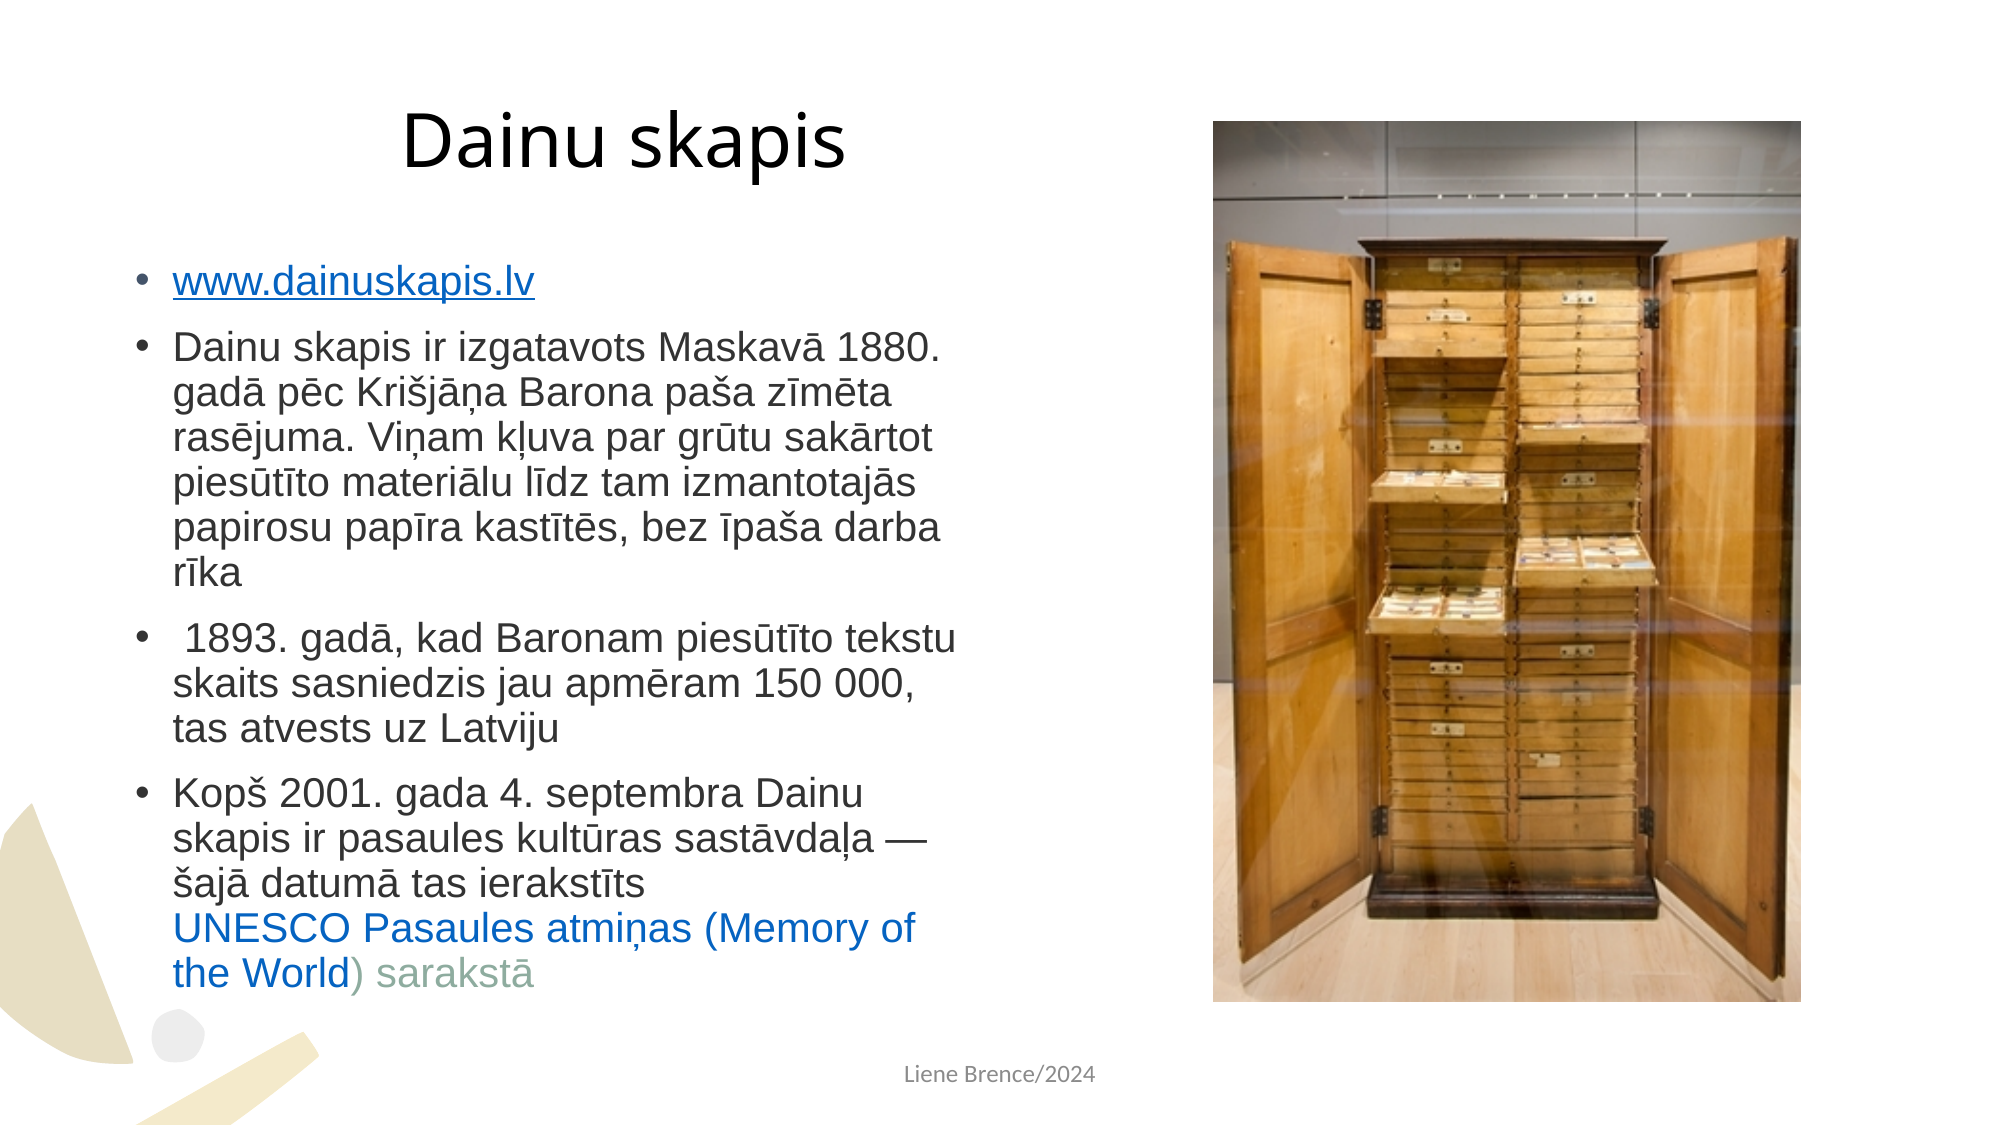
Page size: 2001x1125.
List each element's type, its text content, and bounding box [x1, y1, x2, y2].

list www.dainuskapis.lv Dainu skapis ir izgatavots Maskavā 1880. gadā pēc Krišjāņa Barona paša zīmēta rasējuma. Viņam kļuva par grūtu sakārtot piesūtīto materiālu līdz tam izmantotajās papirosu papīra kastītēs, bez īpaša darba rīka 1893. gadā, kad Baronam piesūtīto tekstu skaits sasniedzis jau apmēram 150 000, tas atvests uz Latviju Kopš 2001. gada 4. septembra Dainu skapis ir pasaules kultūras sastāvdaļa — šajā datumā tas ierakstīts UNESCO Pasaules atmiņas (Memory of the World) sarakstā [120, 251, 973, 828]
title Dainu skapis [199, 36, 1050, 192]
picture [1212, 121, 1801, 1002]
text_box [0, 801, 322, 1125]
footer Liene Brence/2024 [662, 1042, 1338, 1103]
